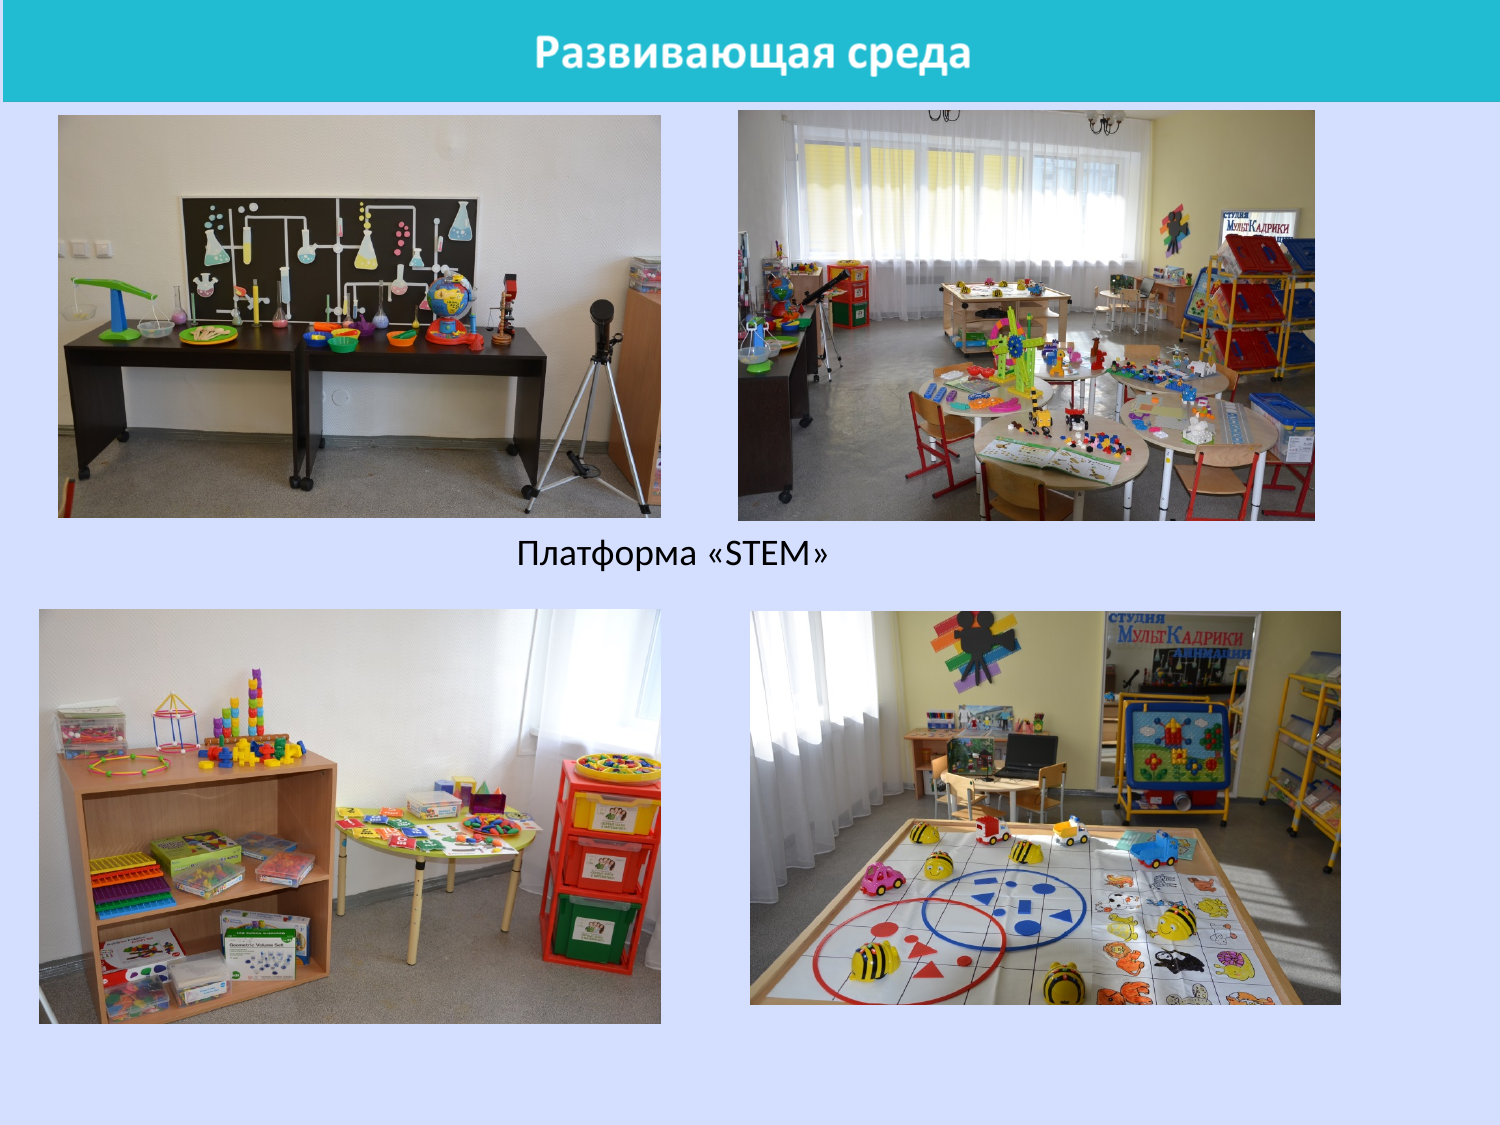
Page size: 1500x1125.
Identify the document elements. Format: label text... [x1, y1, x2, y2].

picture [749, 610, 1341, 1005]
picture [2, 0, 1500, 521]
text_box Платформа «STEM» [501, 520, 916, 581]
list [57, 121, 661, 518]
picture [39, 609, 661, 1024]
